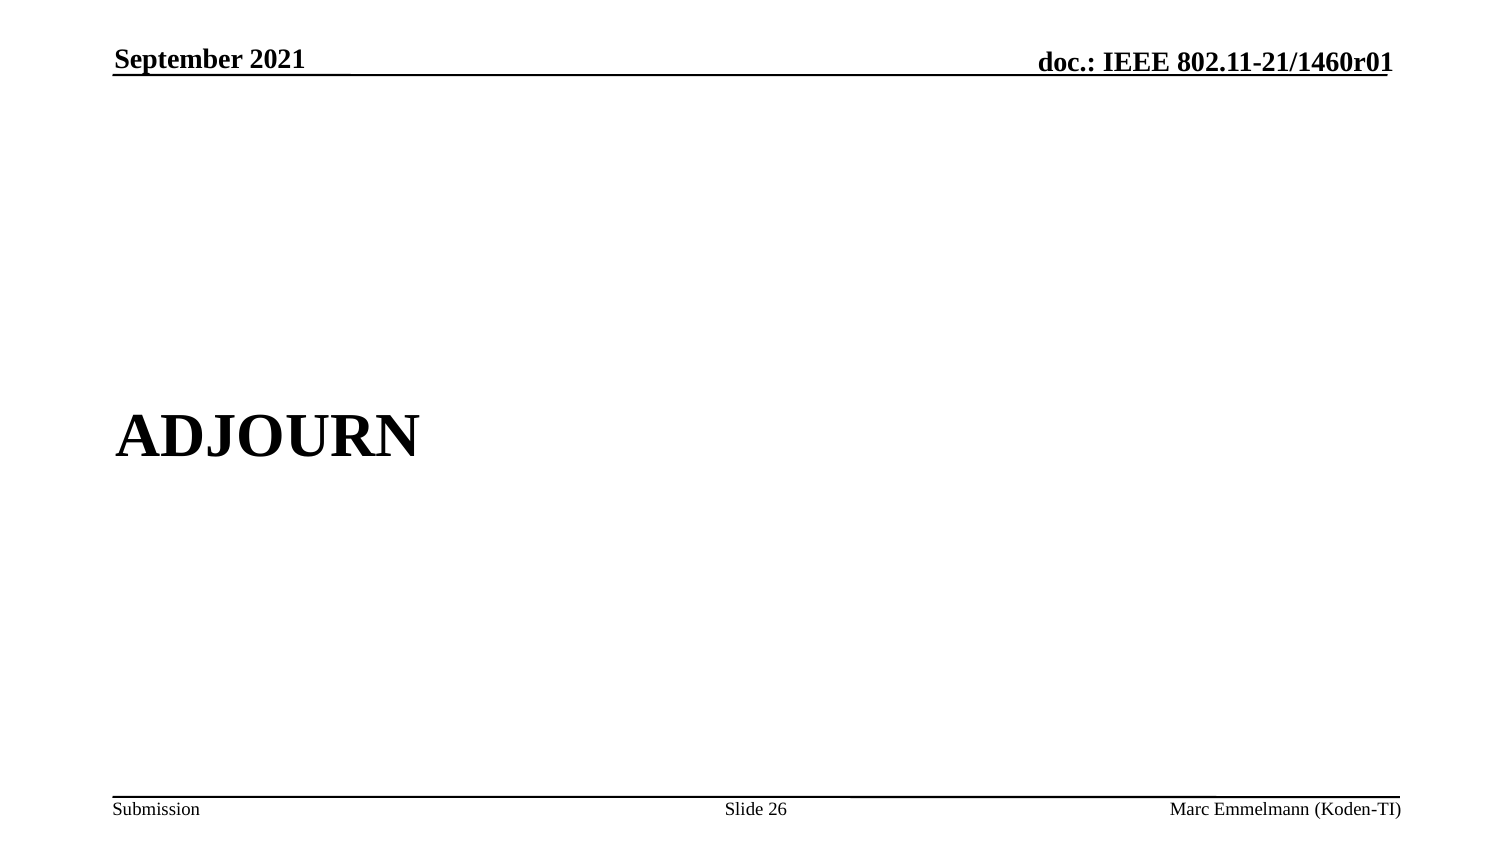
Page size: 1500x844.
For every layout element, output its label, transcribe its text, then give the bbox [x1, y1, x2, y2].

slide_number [114, 40, 423, 75]
footer Marc Emmelmann (Koden-TI) [878, 796, 1402, 820]
slide_number Slide 26 [712, 796, 800, 842]
title Adjourn [100, 386, 1376, 555]
